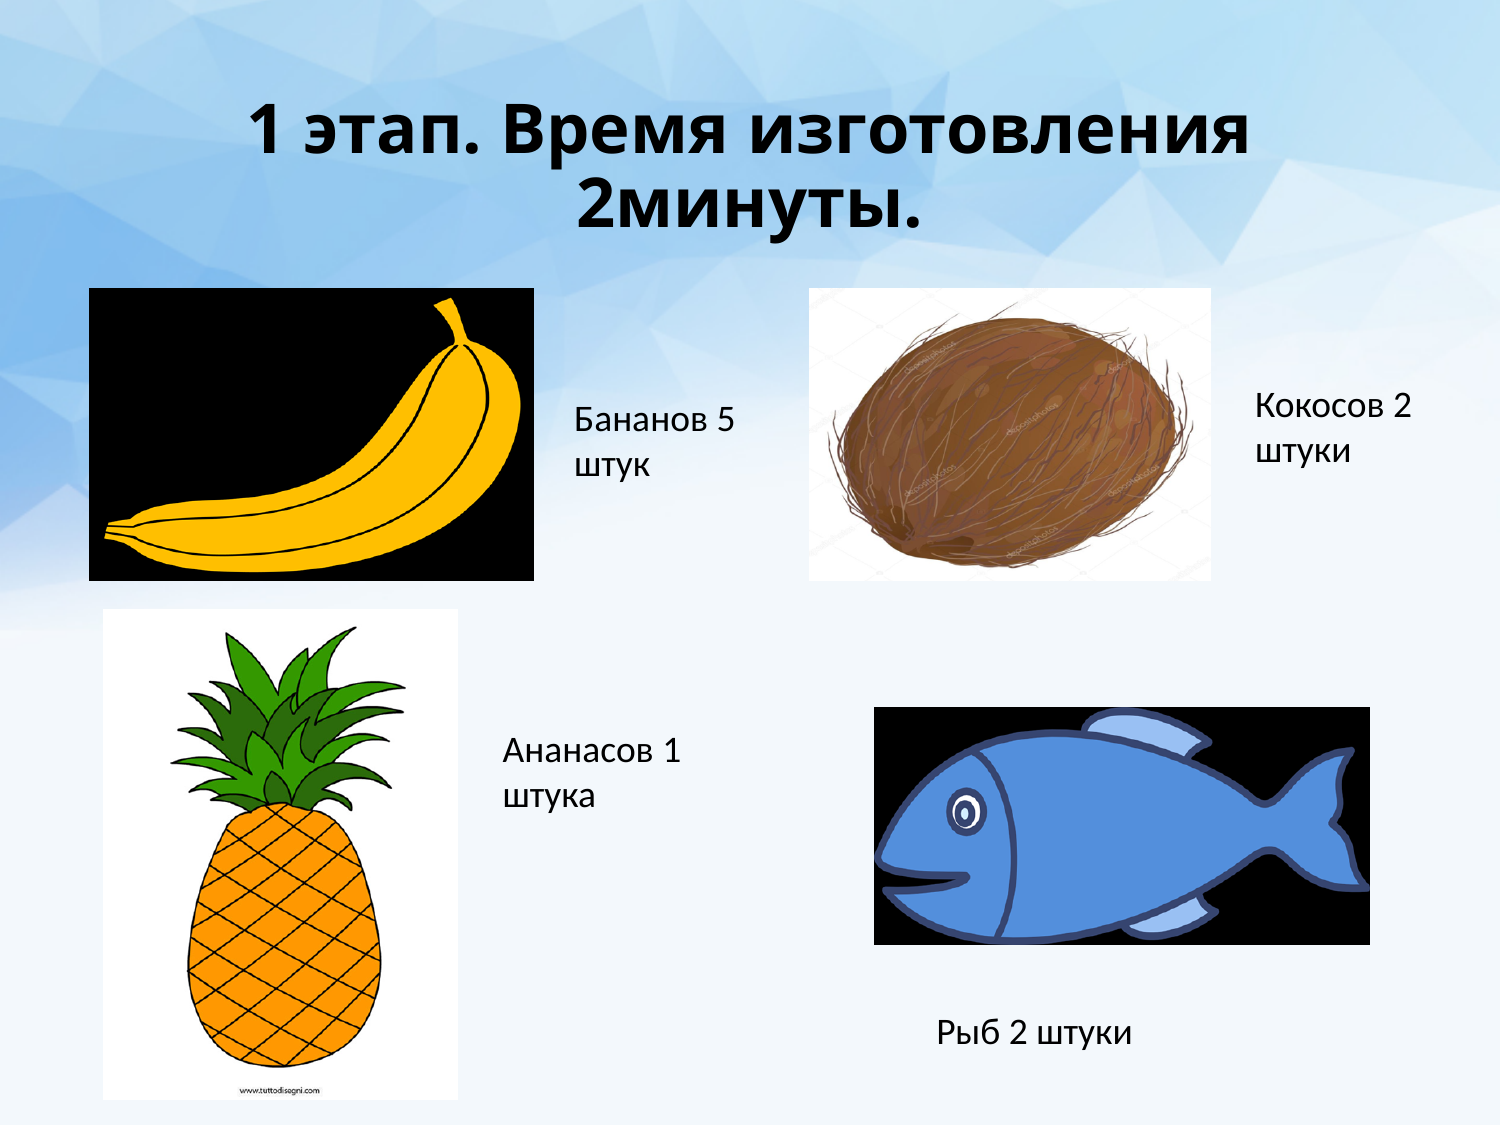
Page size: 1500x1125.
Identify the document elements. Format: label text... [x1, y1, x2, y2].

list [88, 288, 534, 582]
text_box Бананов 5 штук [559, 386, 790, 492]
text_box Рыб 2 штуки [921, 999, 1384, 1060]
picture [0, 0, 1500, 1125]
title 1 этап. Время изготовления 2минуты. [103, 59, 1397, 278]
text_box Кокосов 2 штуки [1240, 372, 1487, 478]
text_box Ананасов 1 штука [487, 717, 750, 823]
